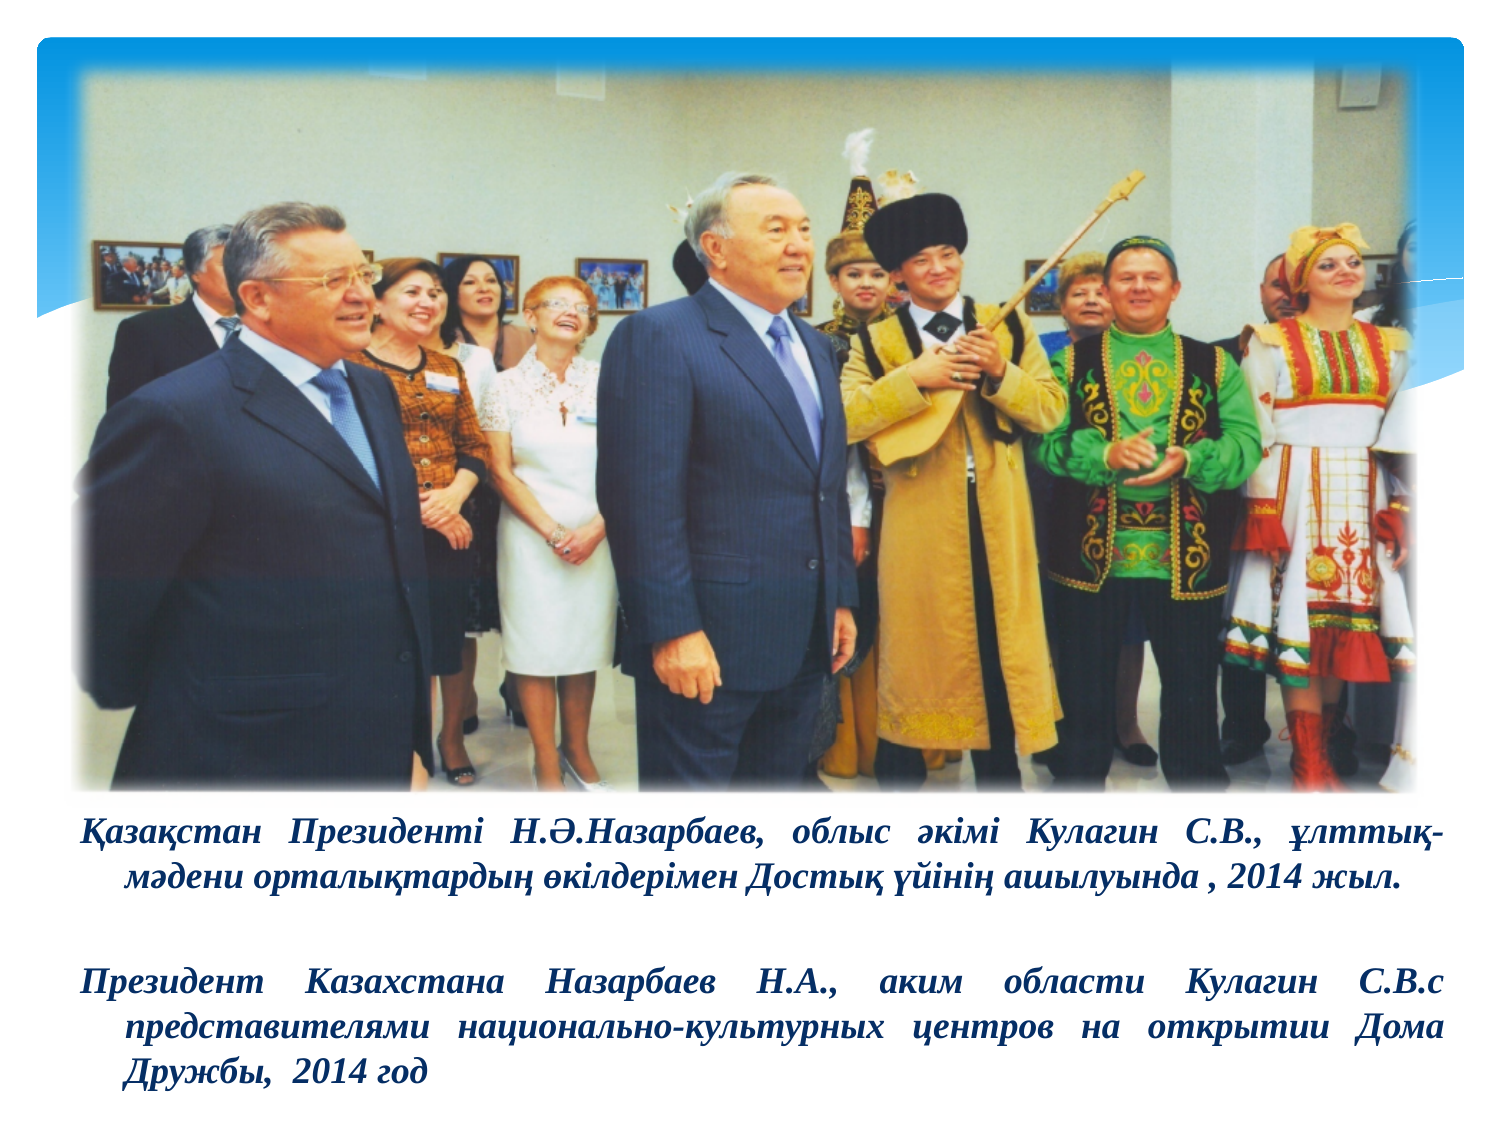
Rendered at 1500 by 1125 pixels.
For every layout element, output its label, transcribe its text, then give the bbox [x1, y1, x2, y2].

list Қазақстан Президенті Н.Ә.Назарбаев, облыс әкімі Кулагин С.В., ұлттық-мәдени орталықтардың өкілдерімен Достық үйінің ашылуында , 2014 жыл. Президент Казахстана Назарбаев Н.А., аким области Кулагин С.В.с представителями национально-культурных центров на открытии Дома Дружбы, 2014 год [64, 798, 1461, 1090]
picture [64, 60, 1425, 809]
